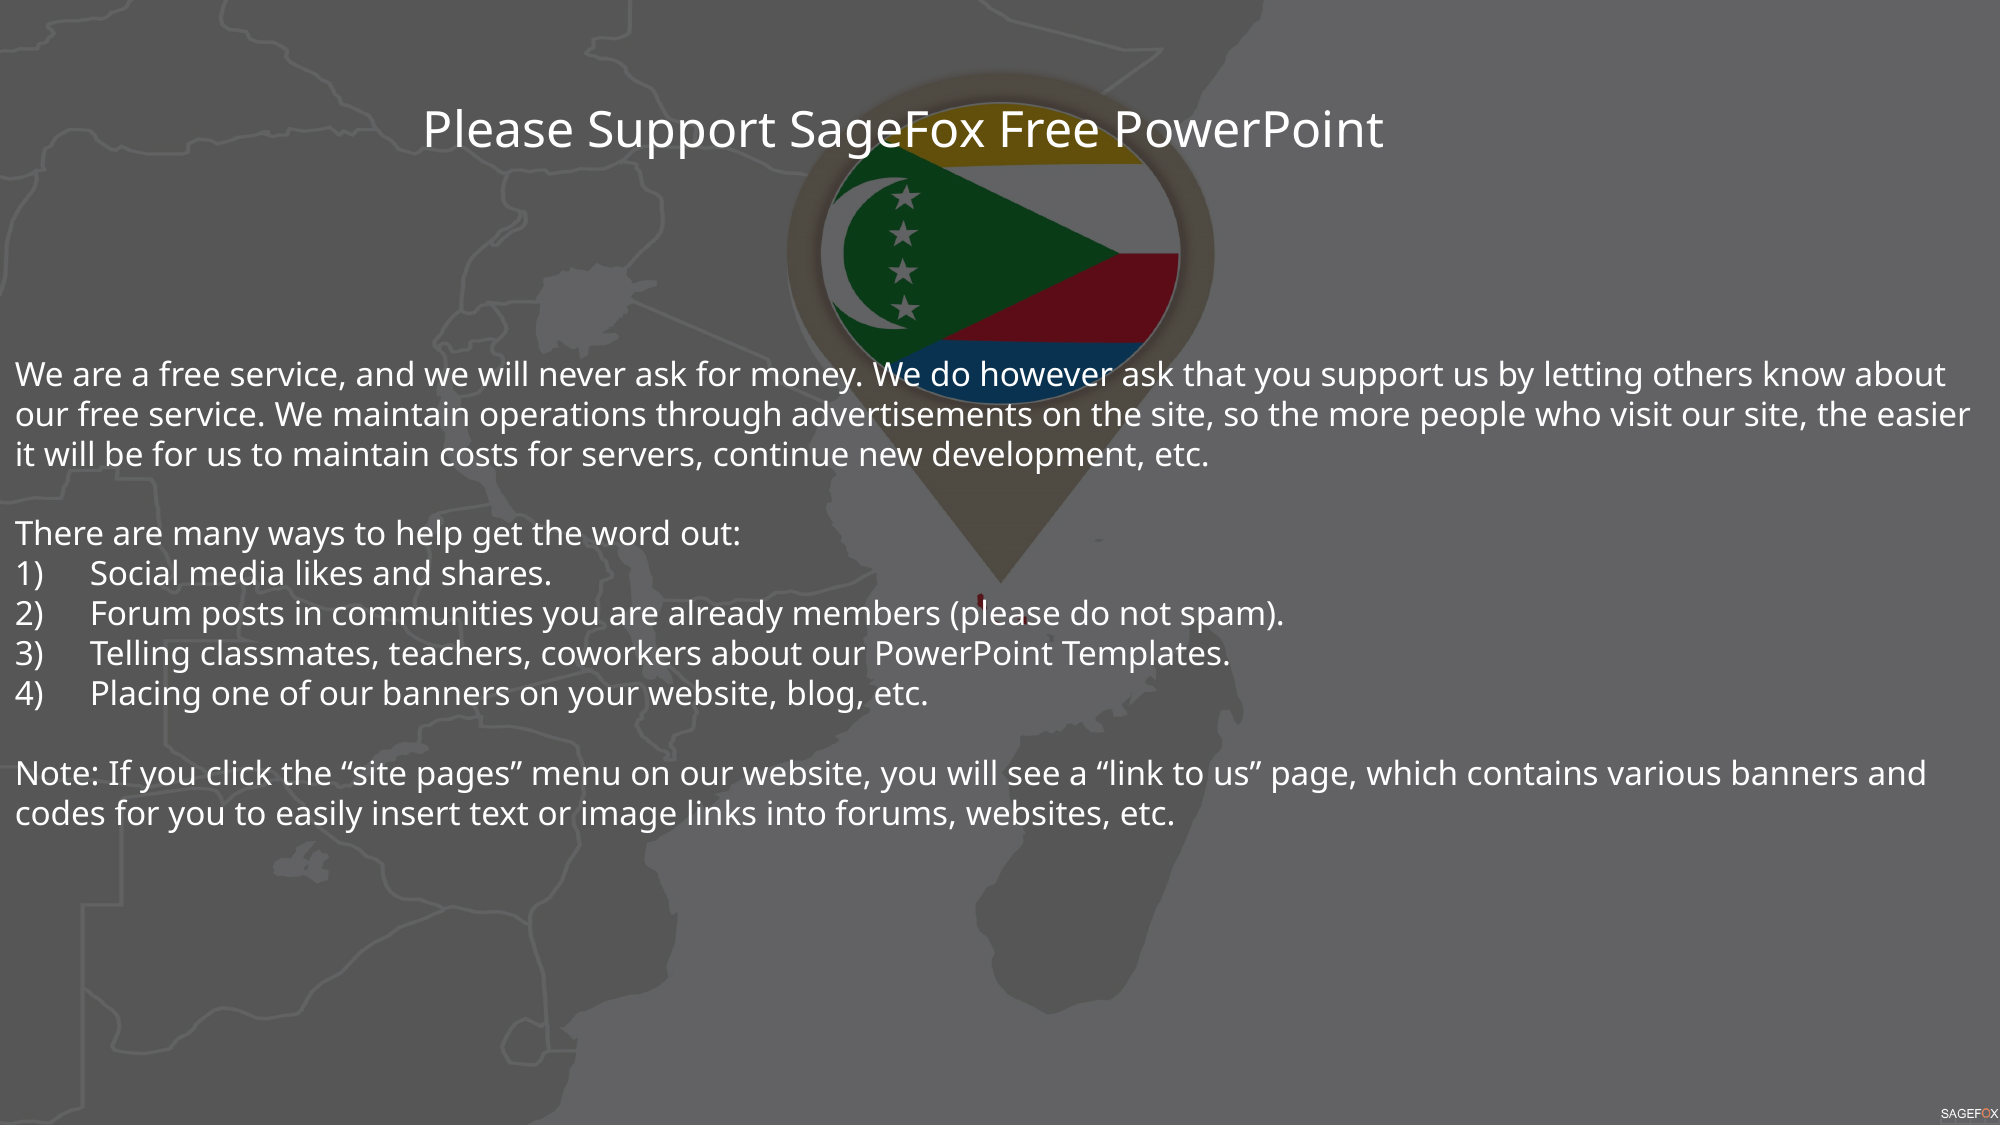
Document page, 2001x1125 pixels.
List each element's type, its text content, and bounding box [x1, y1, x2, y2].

text_box We are a free service, and we will never ask for money. We do however ask that you support us by letting others know about our free service. We maintain operations through advertisements on the site, so the more people who visit our site, the easier it will be for us to maintain costs for servers, continue new development, etc. There are many ways to help get the word out: Social media likes and shares. Forum posts in communities you are already members (please do not spam). Telling classmates, teachers, coworkers about our PowerPoint Templates. Placing one of our banners on your website, blog, etc. Note: If you click the “site pages” menu on our website, you will see a “link to us” page, which contains various banners and codes for you to easily insert text or image links into forums, websites, etc. [0, 0, 2000, 1125]
title Please Support SageFox Free PowerPoint [363, 72, 1444, 190]
